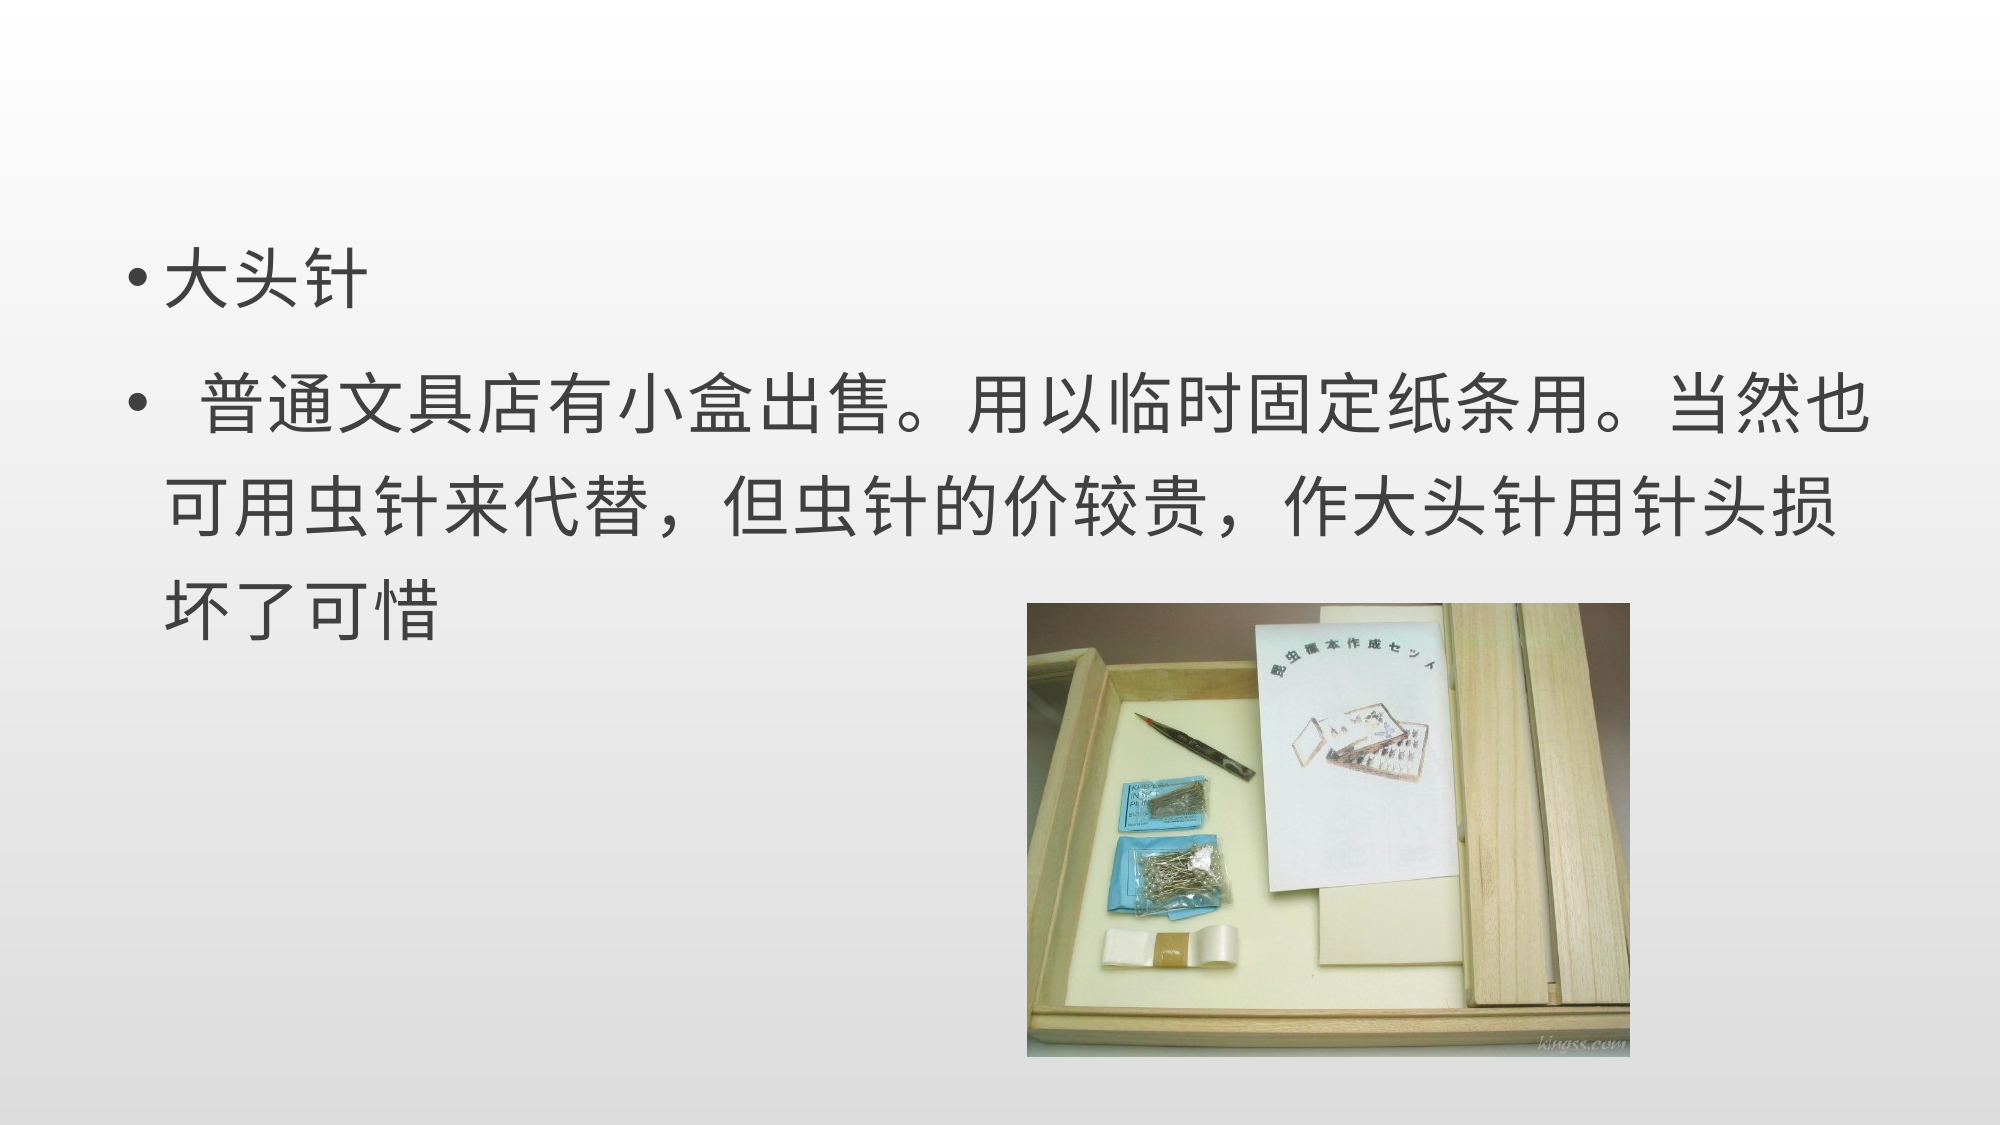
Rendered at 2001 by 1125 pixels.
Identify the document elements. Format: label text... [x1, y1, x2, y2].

list 大头针 普通文具店有小盒出售。用以临时固定纸条用。当然也可用虫针来代替，但虫针的价较贵，作大头针用针头损坏了可惜 [109, 212, 1891, 1040]
picture [1026, 603, 1630, 1057]
